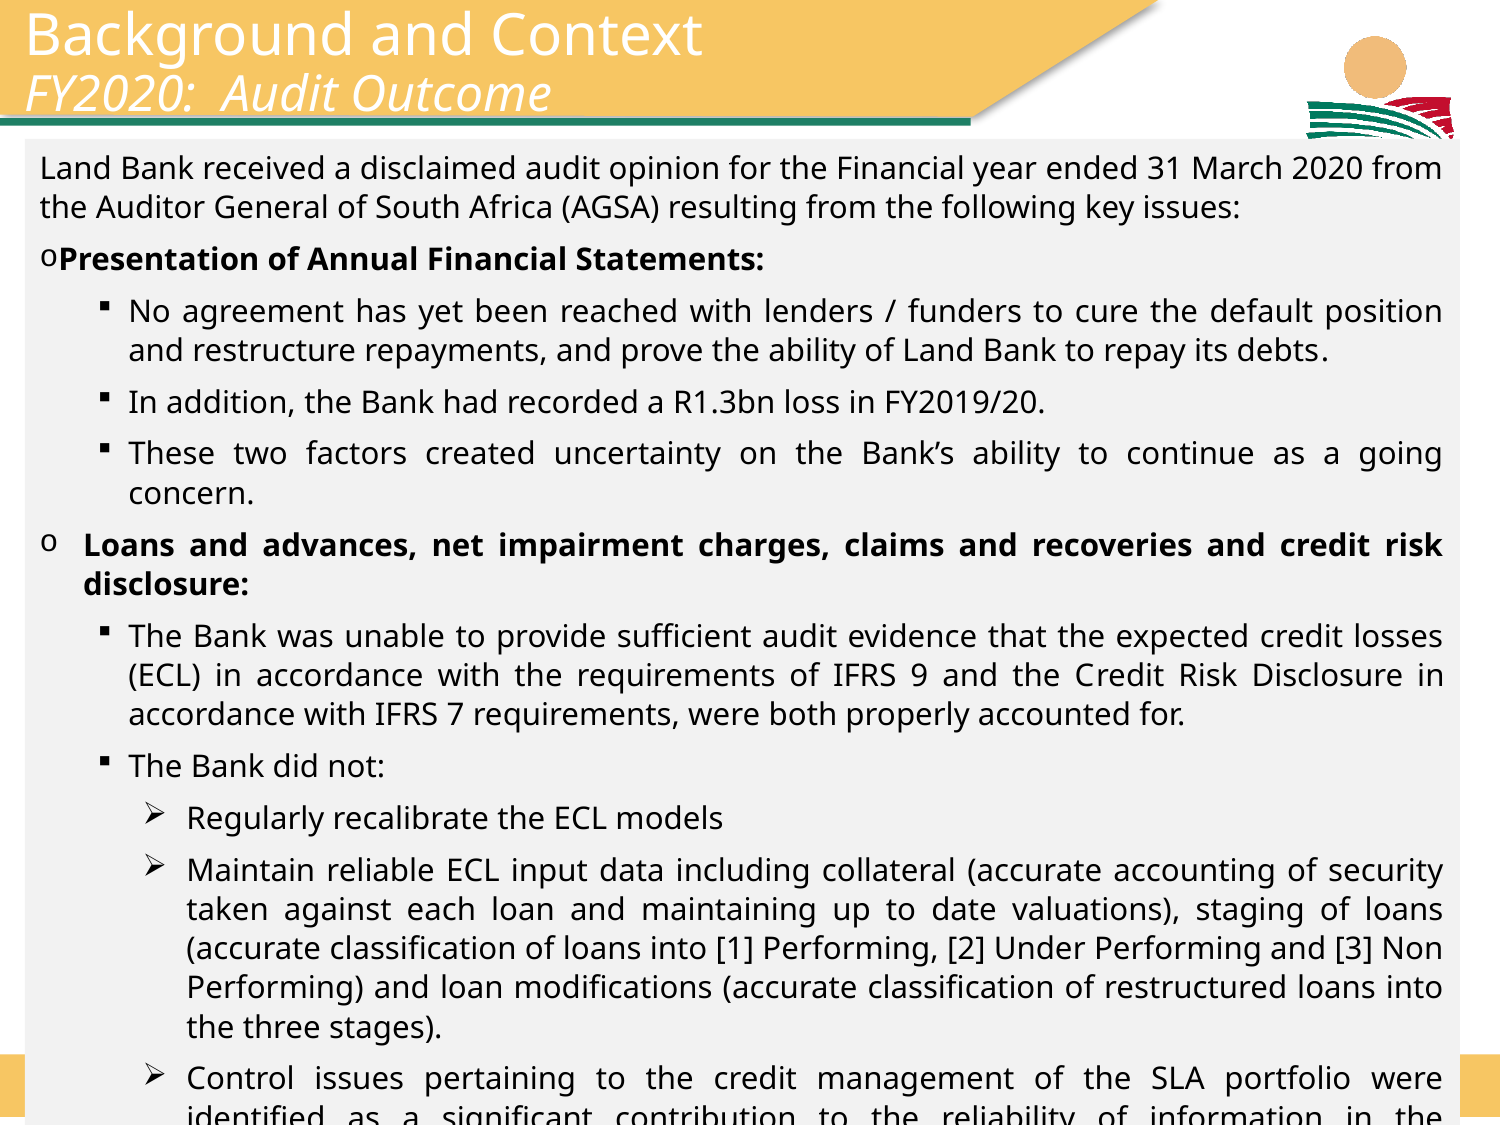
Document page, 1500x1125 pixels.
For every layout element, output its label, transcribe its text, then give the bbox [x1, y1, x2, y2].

text_box Land Bank received a disclaimed audit opinion for the Financial year ended 31 March 2020 from the Auditor General of South Africa (AGSA) resulting from the following key issues: Presentation of Annual Financial Statements: No agreement has yet been reached with lenders / funders to cure the default position and restructure repayments, and prove the ability of Land Bank to repay its debts. In addition, the Bank had recorded a R1.3bn loss in FY2019/20. These two factors created uncertainty on the Bank’s ability to continue as a going concern. Loans and advances, net impairment charges, claims and recoveries and credit risk disclosure: The Bank was unable to provide sufficient audit evidence that the expected credit losses (ECL) in accordance with the requirements of IFRS 9 and the Credit Risk Disclosure in accordance with IFRS 7 requirements, were both properly accounted for. The Bank did not: Regularly recalibrate the ECL models Maintain reliable ECL input data including collateral (accurate accounting of security taken against each loan and maintaining up to date valuations), staging of loans (accurate classification of loans into [1] Performing, [2] Under Performing and [3] Non Performing) and loan modifications (accurate classification of restructured loans into the three stages). Control issues pertaining to the credit management of the SLA portfolio were identified as a significant contribution to the reliability of information in the calculation of Expected Credit Losses. [24, 138, 1460, 1125]
picture [1306, 36, 1454, 138]
text_box Background and Context FY2020: Audit Outcome [9, 7, 1266, 120]
